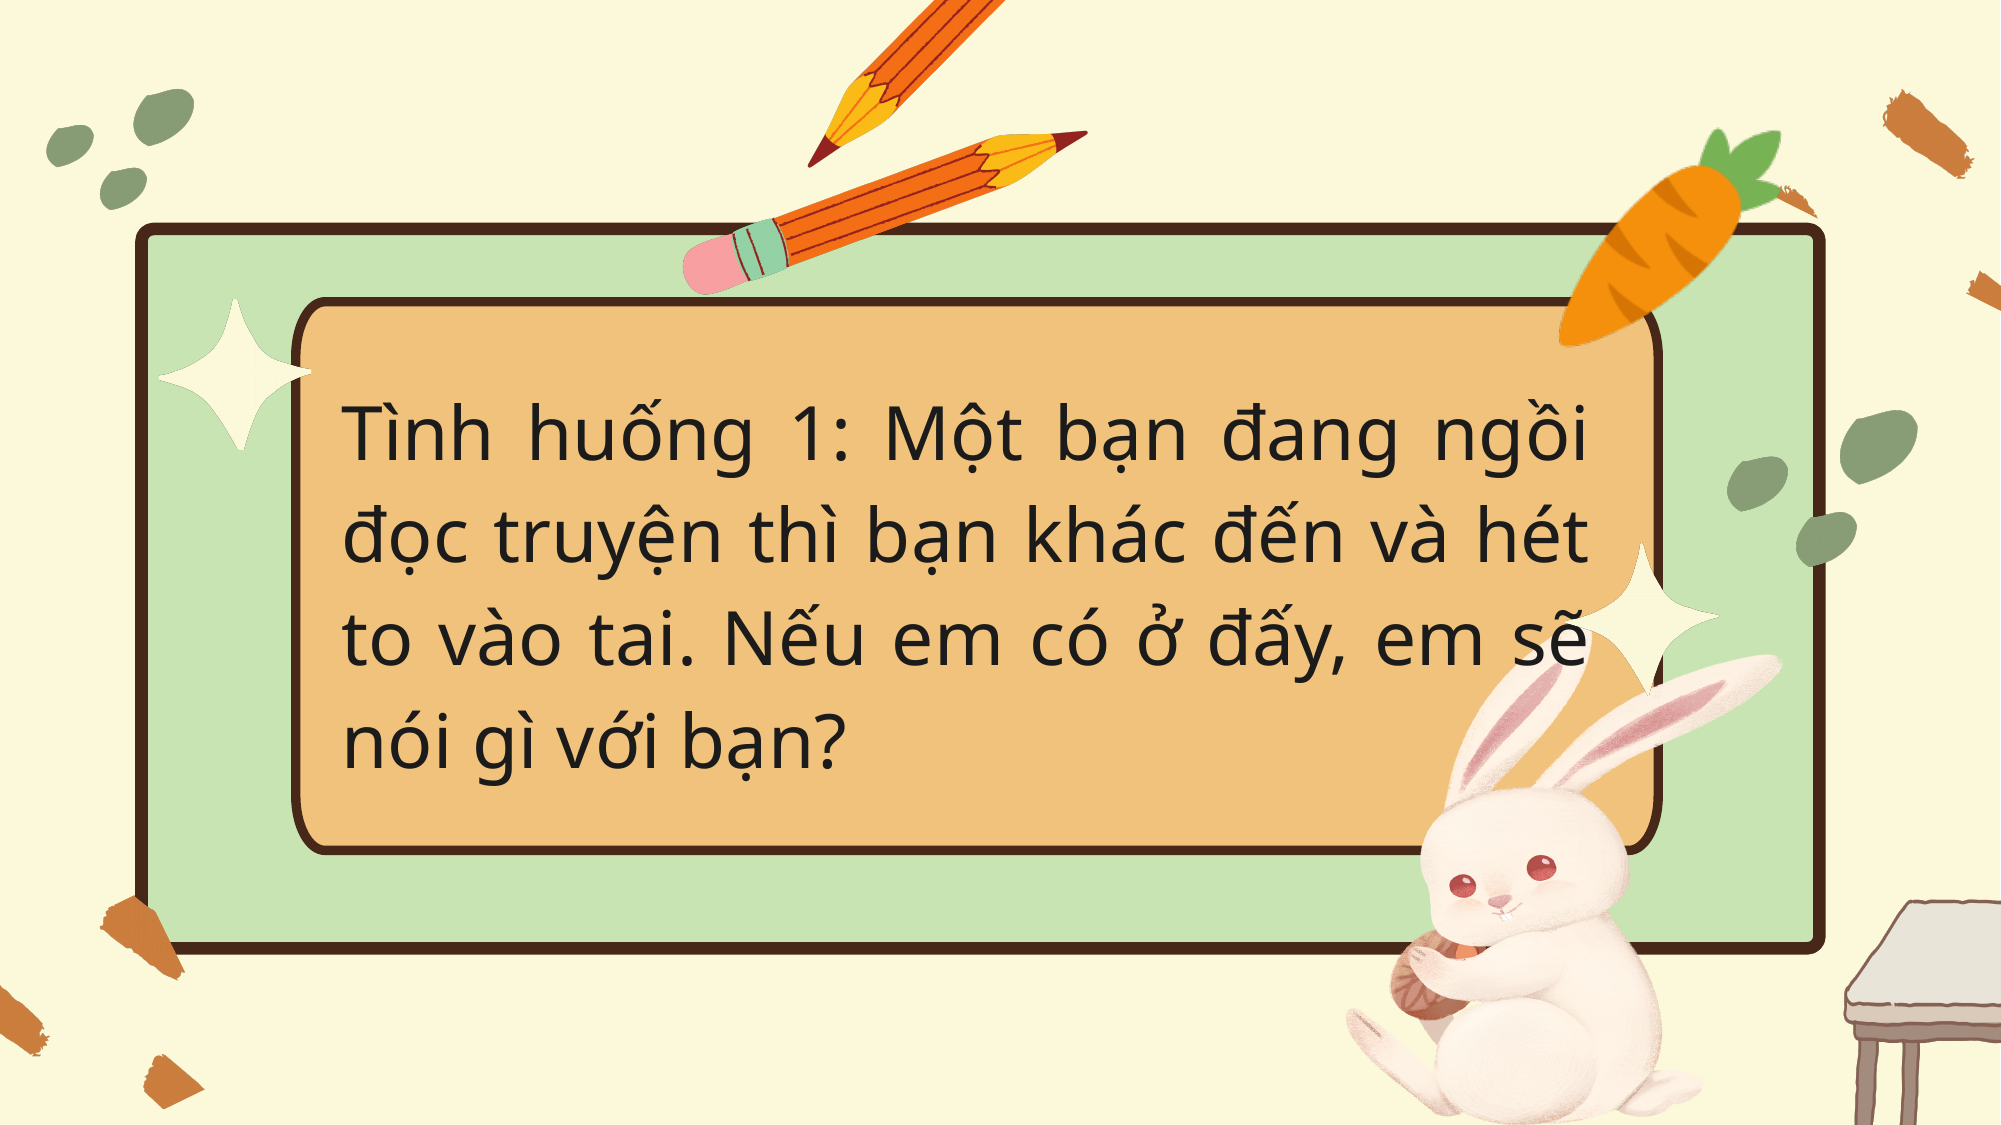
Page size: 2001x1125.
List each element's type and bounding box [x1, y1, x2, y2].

text_box [141, 228, 1820, 949]
text_box [1770, 11, 2000, 311]
text_box [1345, 960, 1784, 1125]
text_box [0, 893, 236, 1125]
text_box [1842, 896, 2000, 1125]
text_box [1827, 396, 1919, 567]
text_box [676, 0, 1119, 226]
text_box [1550, 109, 1800, 226]
text_box [40, 78, 195, 210]
text_box [295, 301, 1659, 851]
